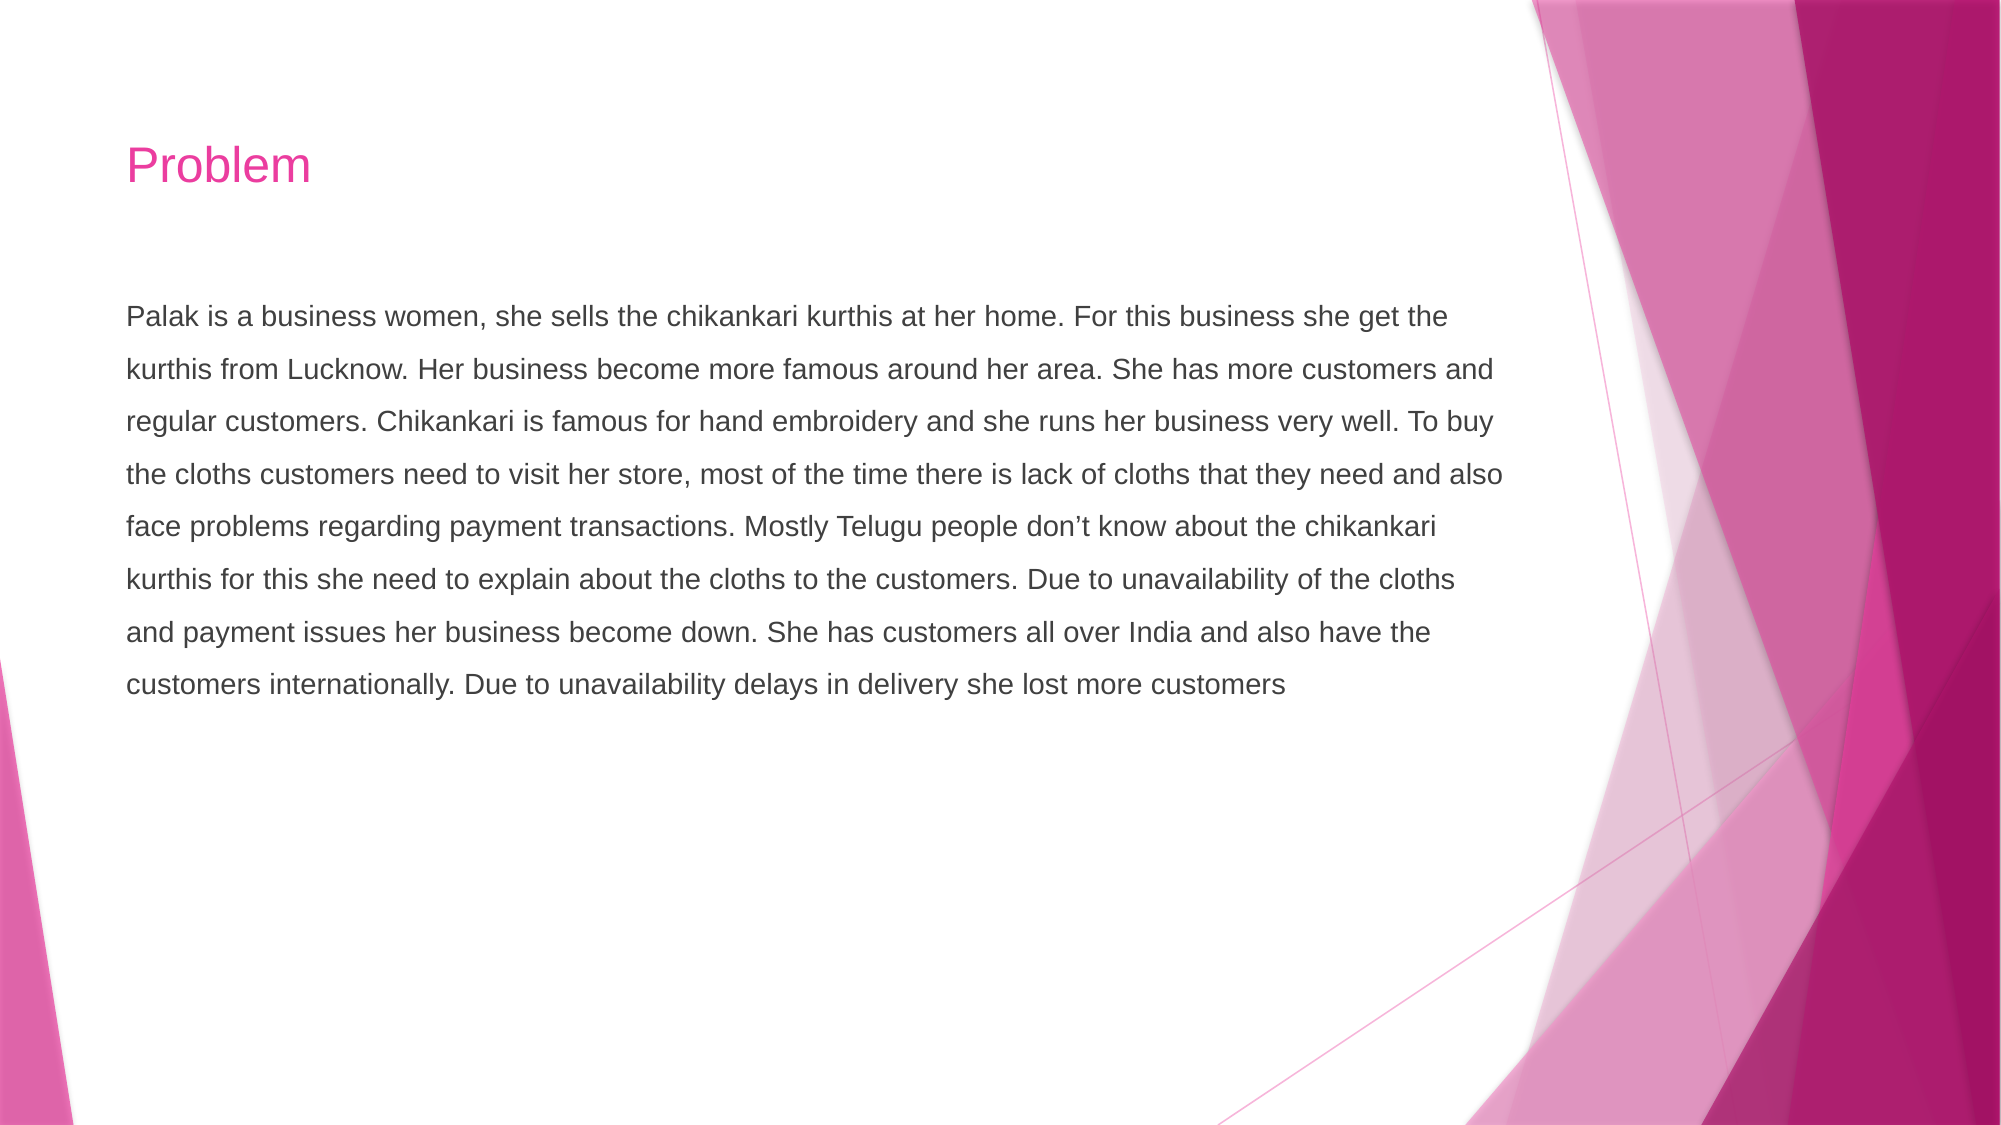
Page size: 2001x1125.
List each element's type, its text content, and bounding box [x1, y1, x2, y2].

list Palak is a business women, she sells the chikankari kurthis at her home. For this business she get the kurthis from Lucknow. Her business become more famous around her area. She has more customers and regular customers. Chikankari is famous for hand embroidery and she runs her business very well. To buy the cloths customers need to visit her store, most of the time there is lack of cloths that they need and also face problems regarding payment transactions. Mostly Telugu people don’t know about the chikankari kurthis for this she need to explain about the cloths to the customers. Due to unavailability of the cloths and payment issues her business become down. She has customers all over India and also have the customers internationally. Due to unavailability delays in delivery she lost more customers [111, 272, 1522, 909]
title Problem [111, 99, 1522, 272]
